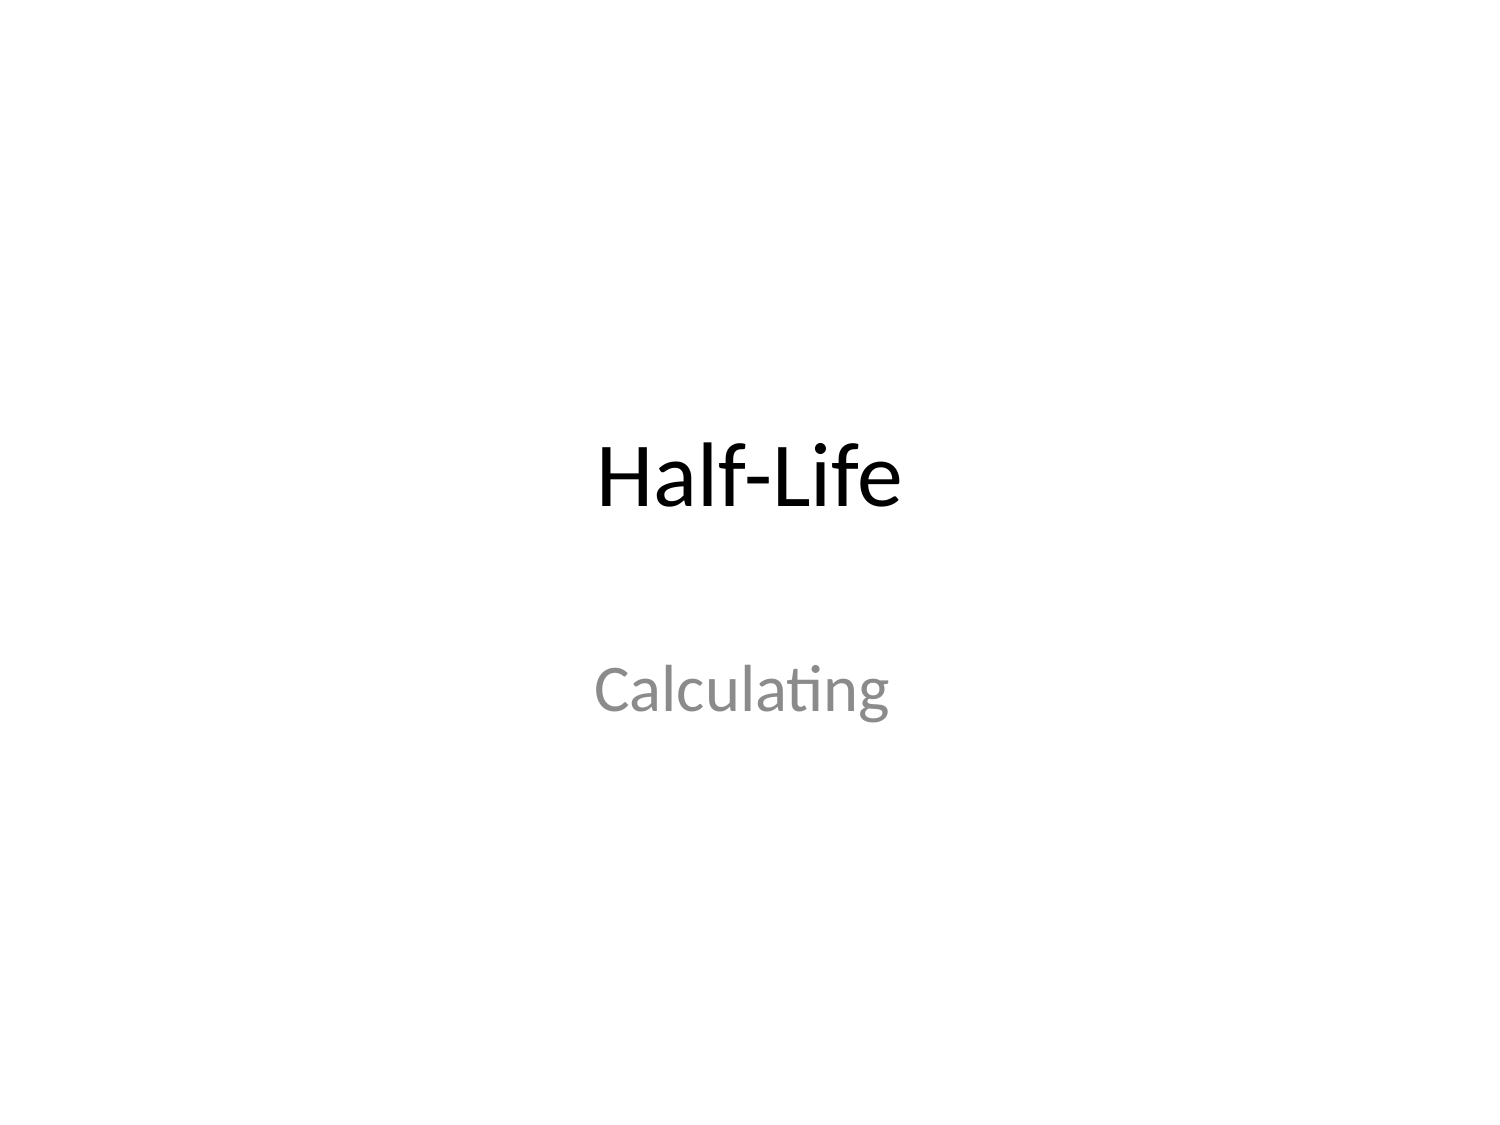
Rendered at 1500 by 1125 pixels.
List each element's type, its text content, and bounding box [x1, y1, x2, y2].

subtitle Calculating [225, 637, 1275, 925]
title Half-Life [112, 349, 1388, 591]
